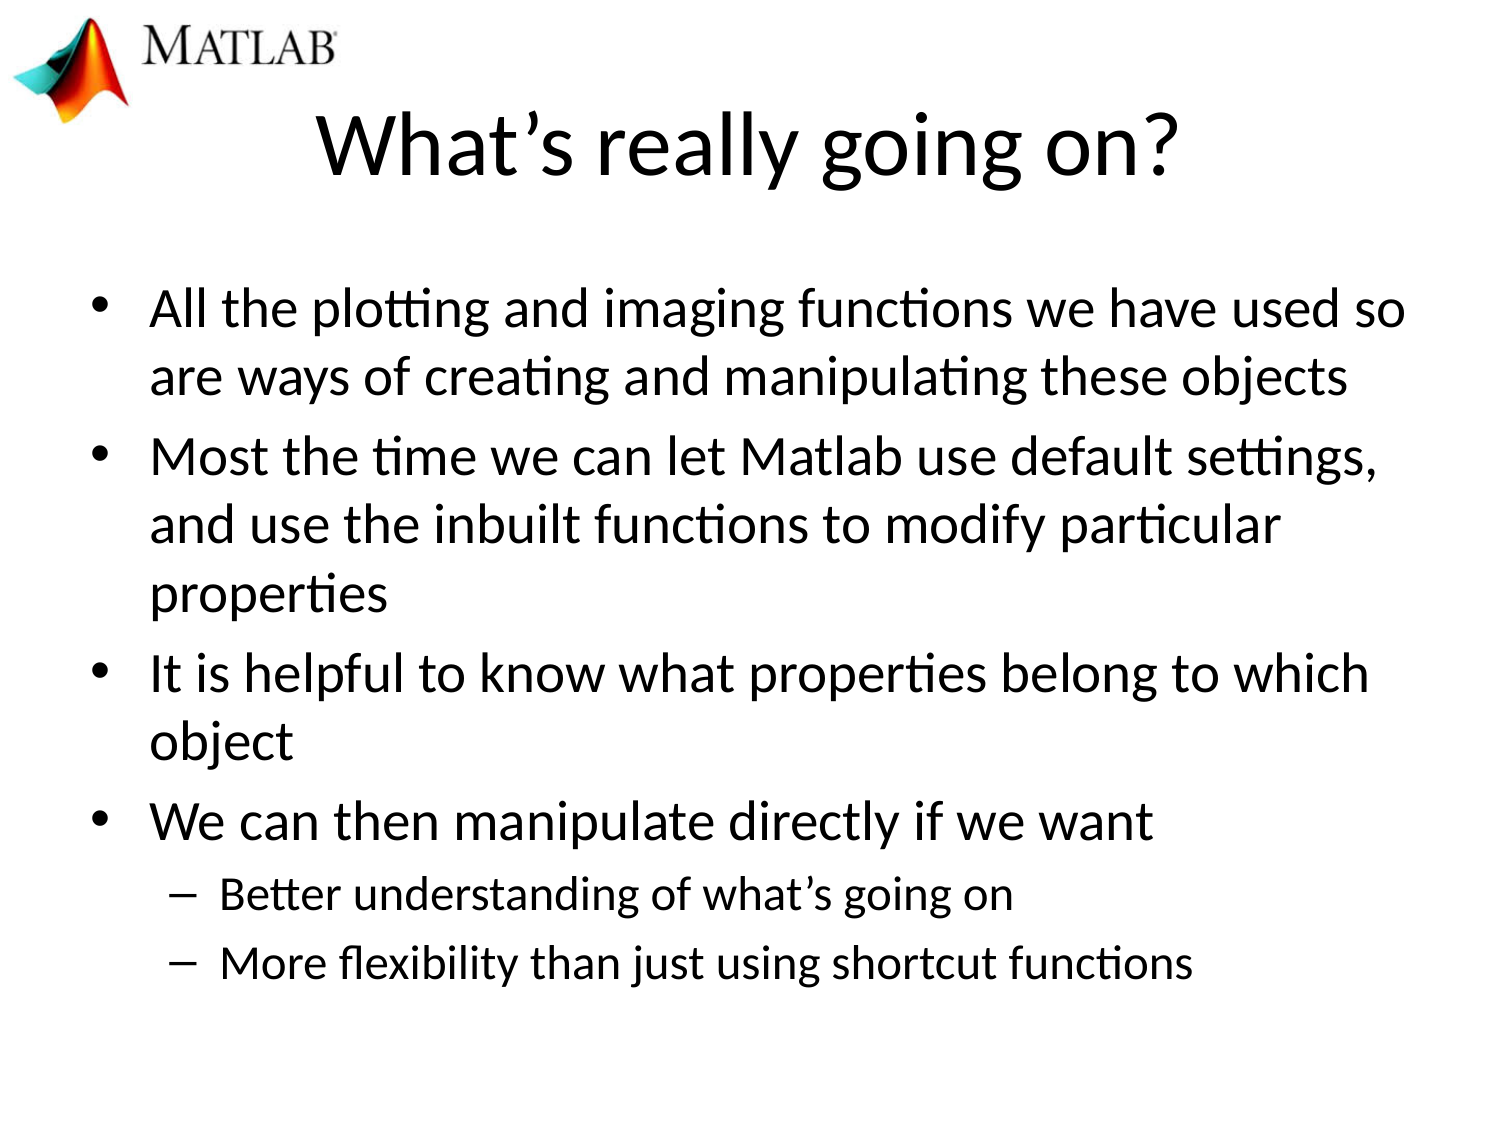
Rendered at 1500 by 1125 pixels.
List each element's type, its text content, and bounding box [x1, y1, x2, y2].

picture [0, 0, 380, 144]
list All the plotting and imaging functions we have used so are ways of creating and manipulating these objects Most the time we can let Matlab use default settings, and use the inbuilt functions to modify particular properties It is helpful to know what properties belong to which object We can then manipulate directly if we want Better understanding of what’s going on More flexibility than just using shortcut functions [74, 262, 1426, 1006]
title What’s really going on? [74, 44, 1426, 233]
